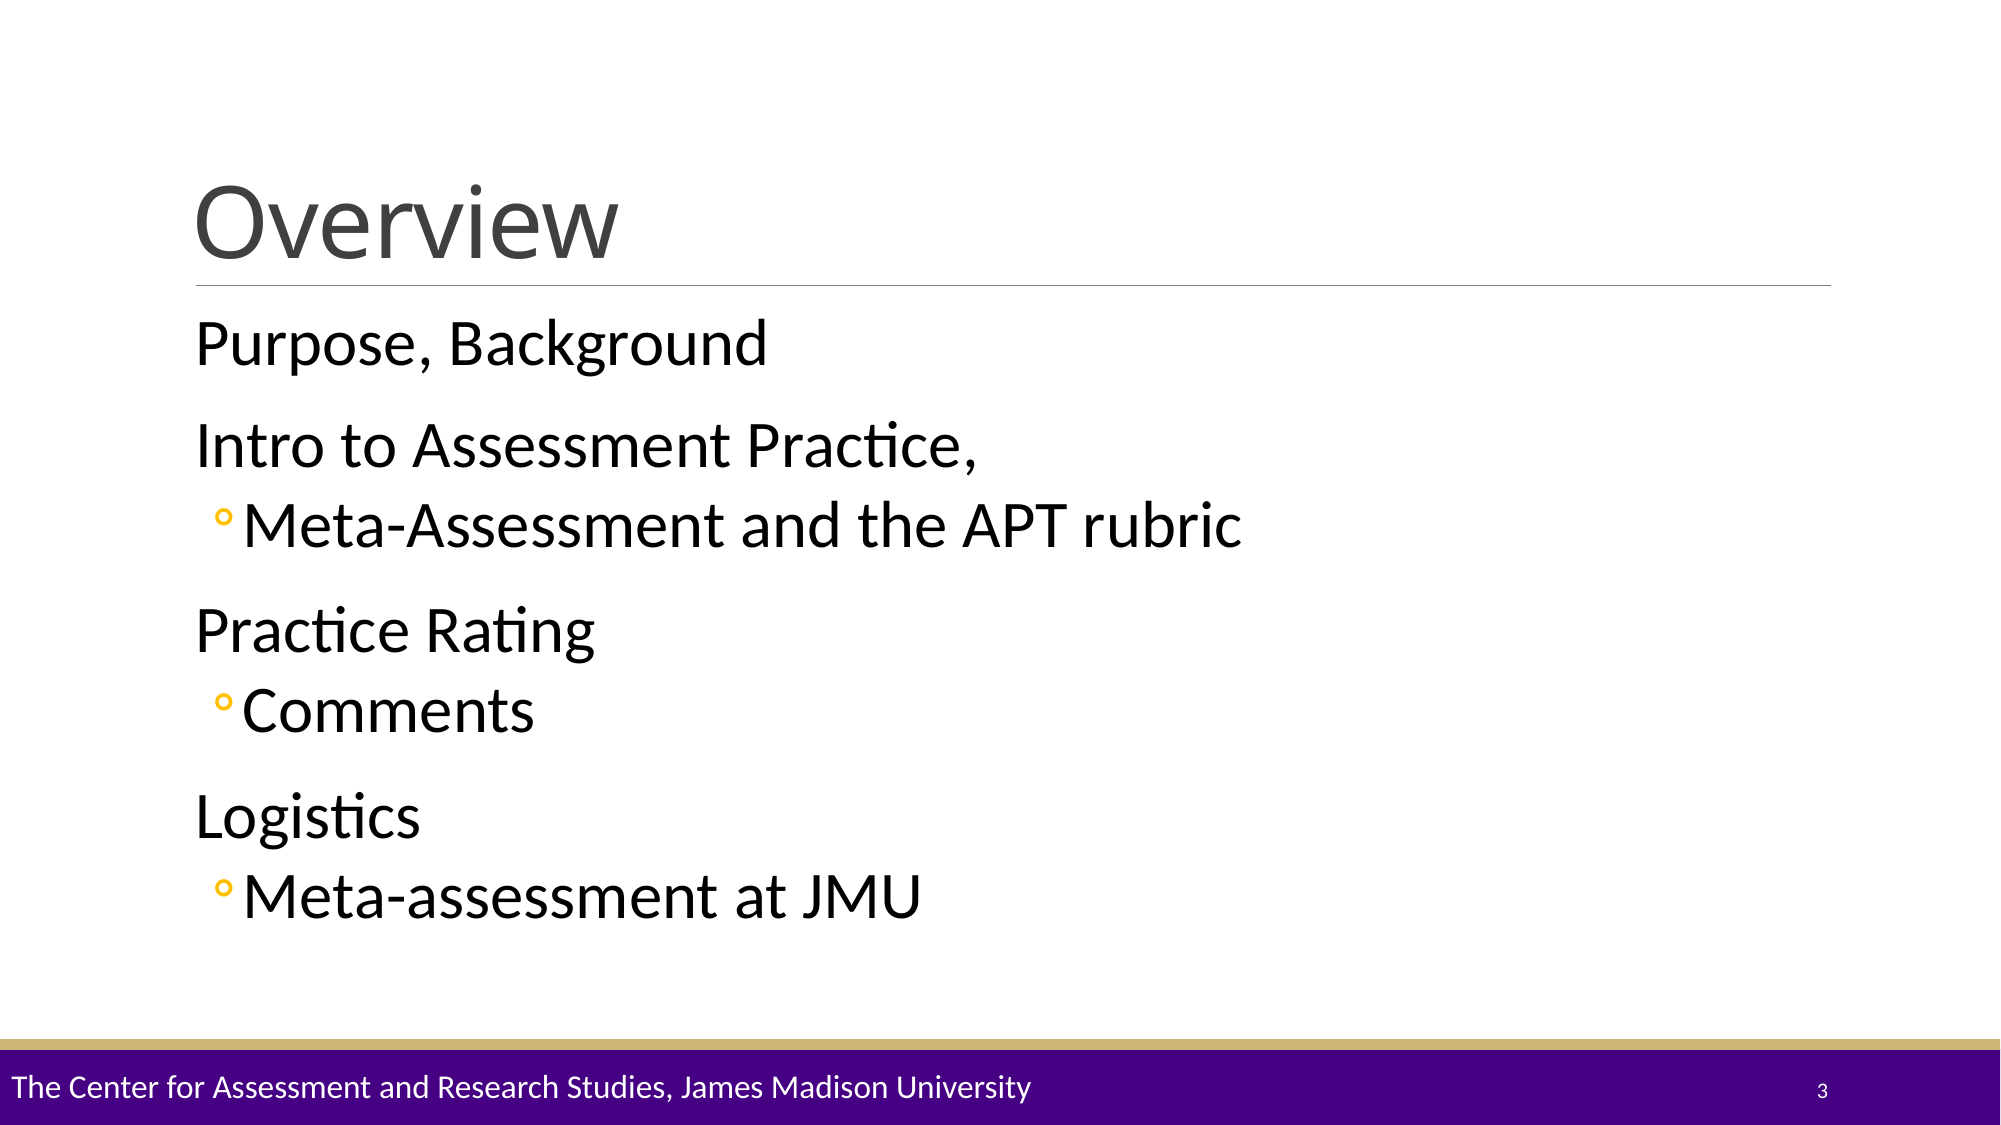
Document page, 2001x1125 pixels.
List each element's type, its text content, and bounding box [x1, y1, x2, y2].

list Purpose, Background Intro to Assessment Practice, Meta-Assessment and the APT rubric Practice Rating Comments Logistics Meta-assessment at JMU [180, 302, 1830, 963]
footer The Center for Assessment and Research Studies, James Madison University [0, 1059, 1191, 1120]
title Overview [180, 47, 1830, 285]
slide_number 3 [1624, 1059, 1840, 1120]
